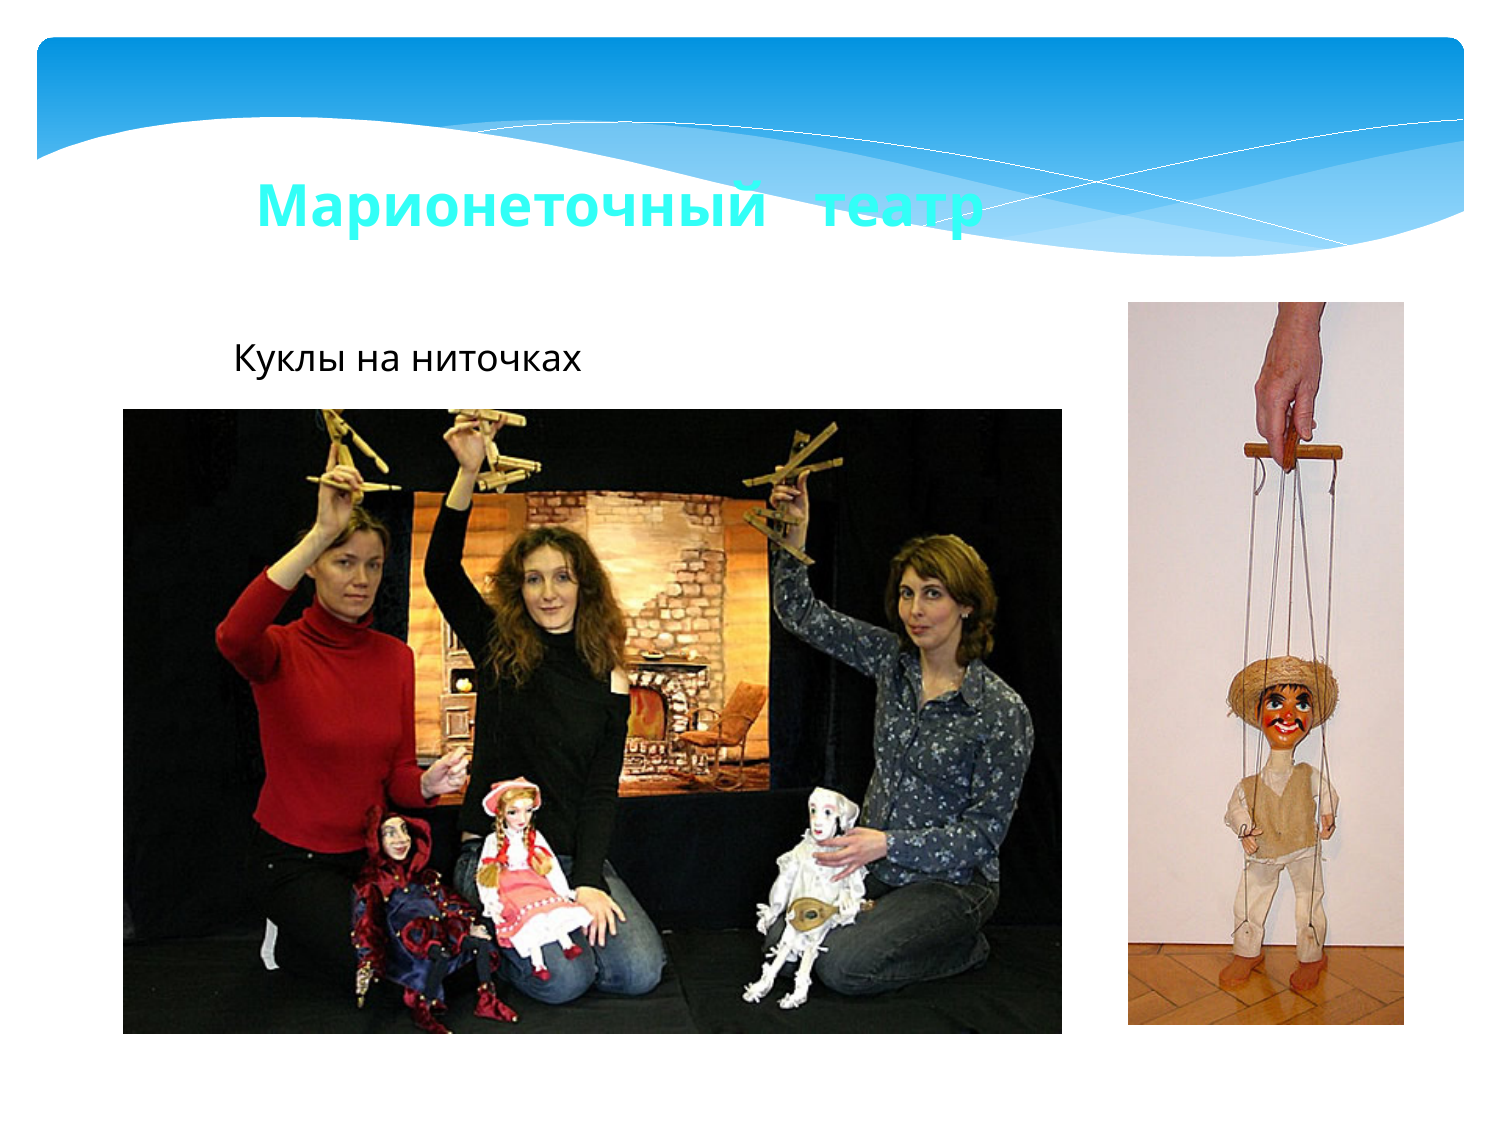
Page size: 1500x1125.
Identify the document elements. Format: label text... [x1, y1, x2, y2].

picture [1127, 302, 1404, 1025]
text_box Куклы на ниточках [218, 326, 916, 386]
text_box Марионеточный театр [159, 160, 1081, 246]
picture [123, 409, 1062, 1034]
